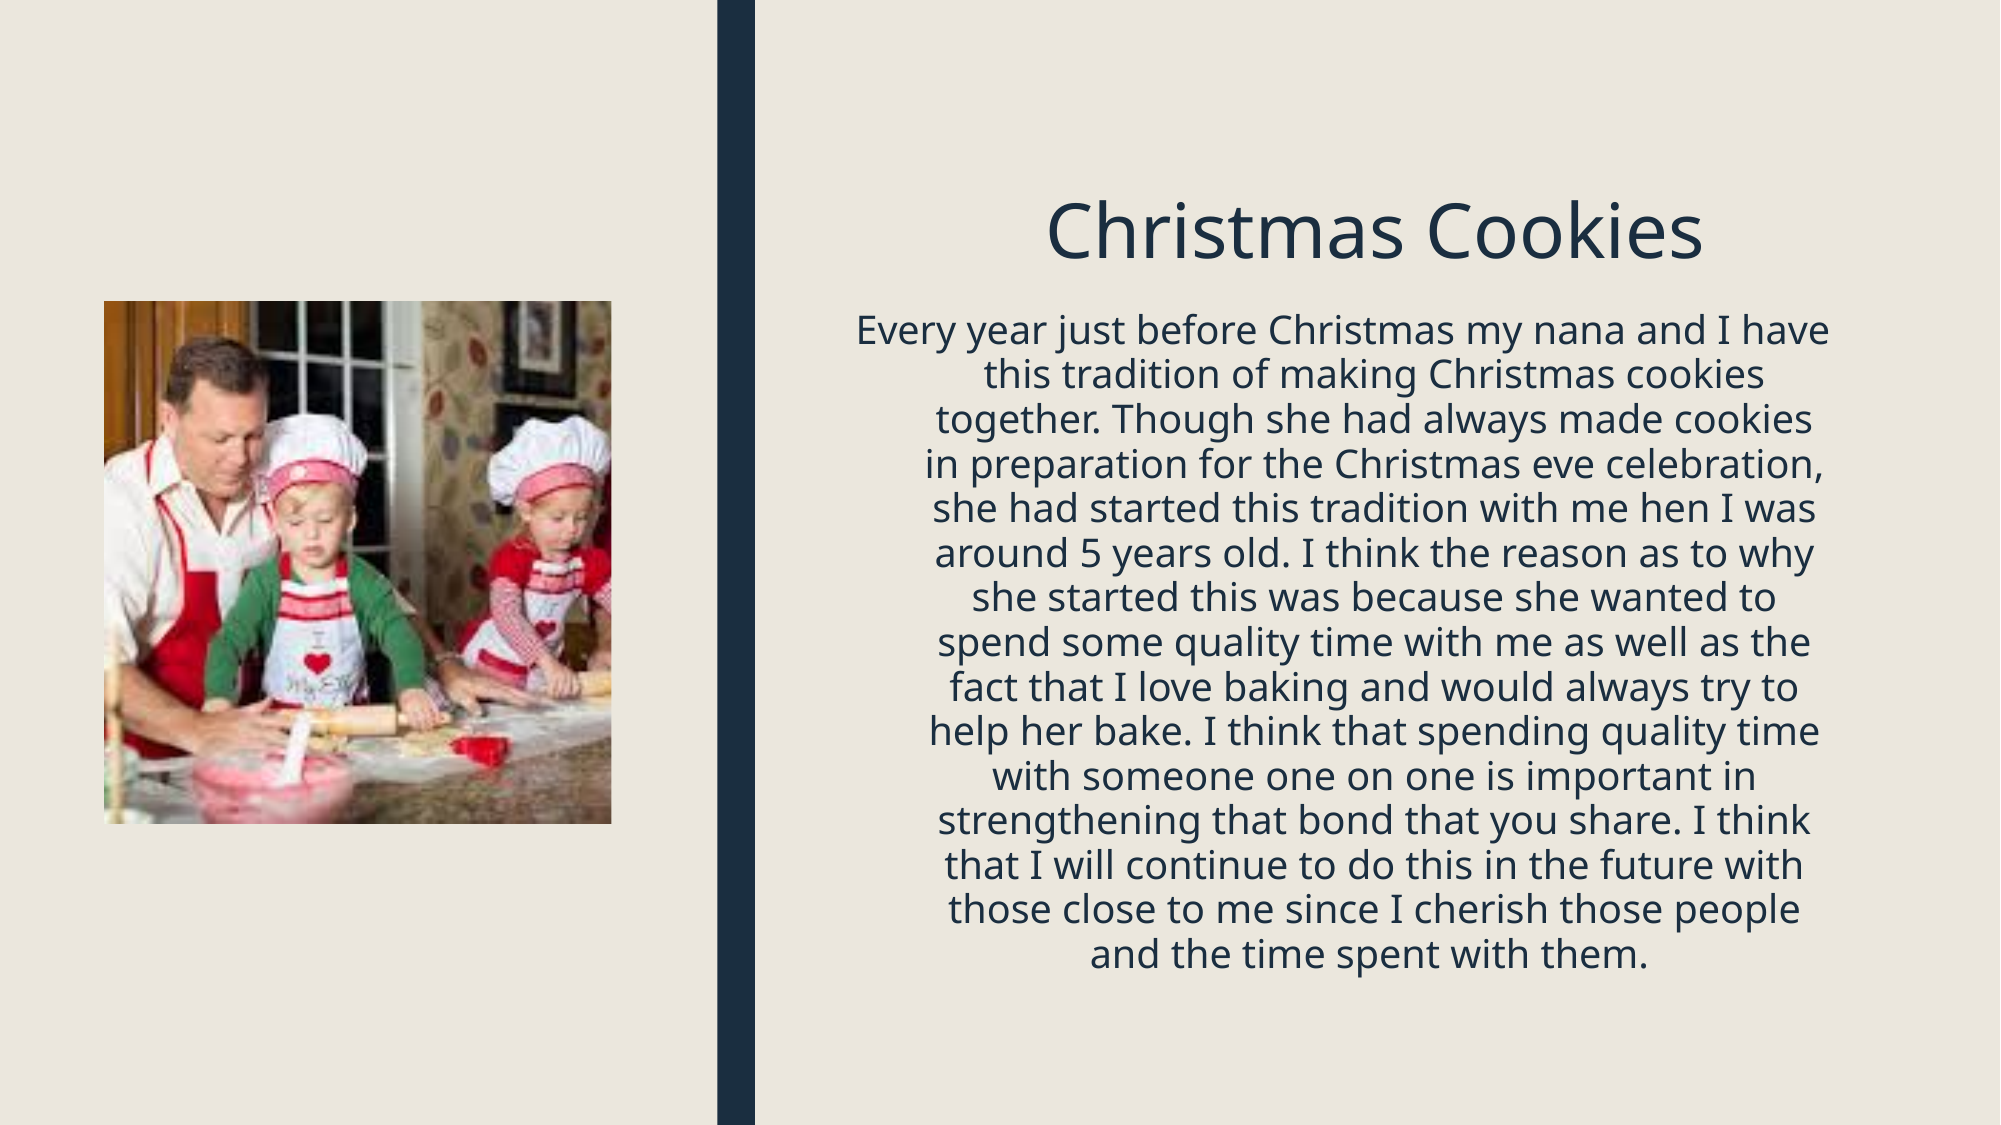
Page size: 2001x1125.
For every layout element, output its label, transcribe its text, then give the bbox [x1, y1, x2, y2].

picture [104, 301, 612, 824]
text_box [0, 0, 715, 1125]
title Christmas Cookies [1030, 186, 1725, 287]
text_box [715, 0, 758, 1125]
list Every year just before Christmas my nana and I have this tradition of making Christmas cookies together. Though she had always made cookies in preparation for the Christmas eve celebration, she had started this tradition with me hen I was around 5 years old. I think the reason as to why she started this was because she wanted to spend some quality time with me as well as the fact that I love baking and would always try to help her bake. I think that spending quality time with someone one on one is important in strengthening that bond that you share. I think that I will continue to do this in the future with those close to me since I cherish those people and the time spent with them. [836, 301, 1850, 889]
text_box [758, 0, 2000, 1125]
